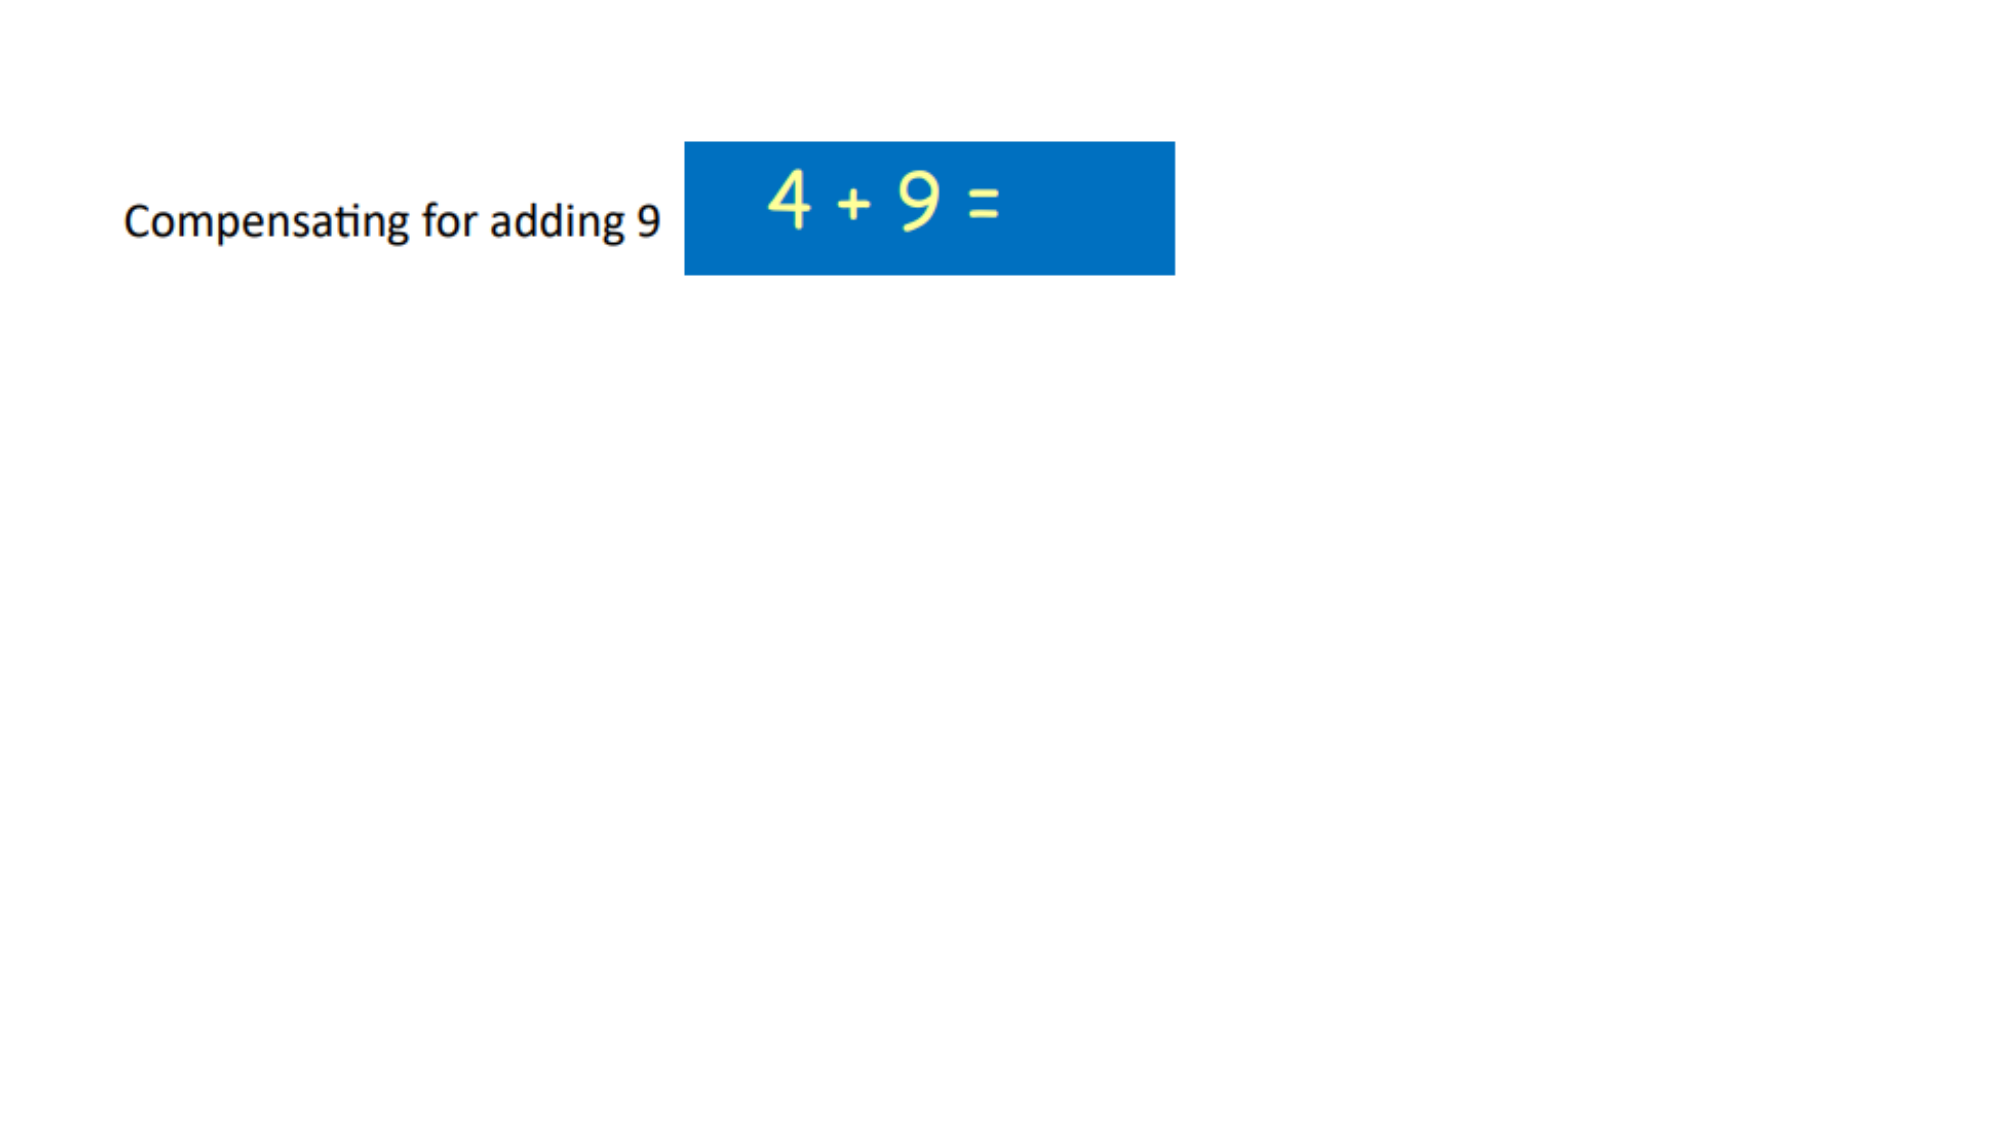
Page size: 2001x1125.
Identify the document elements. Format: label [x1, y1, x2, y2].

picture [104, 105, 1227, 350]
